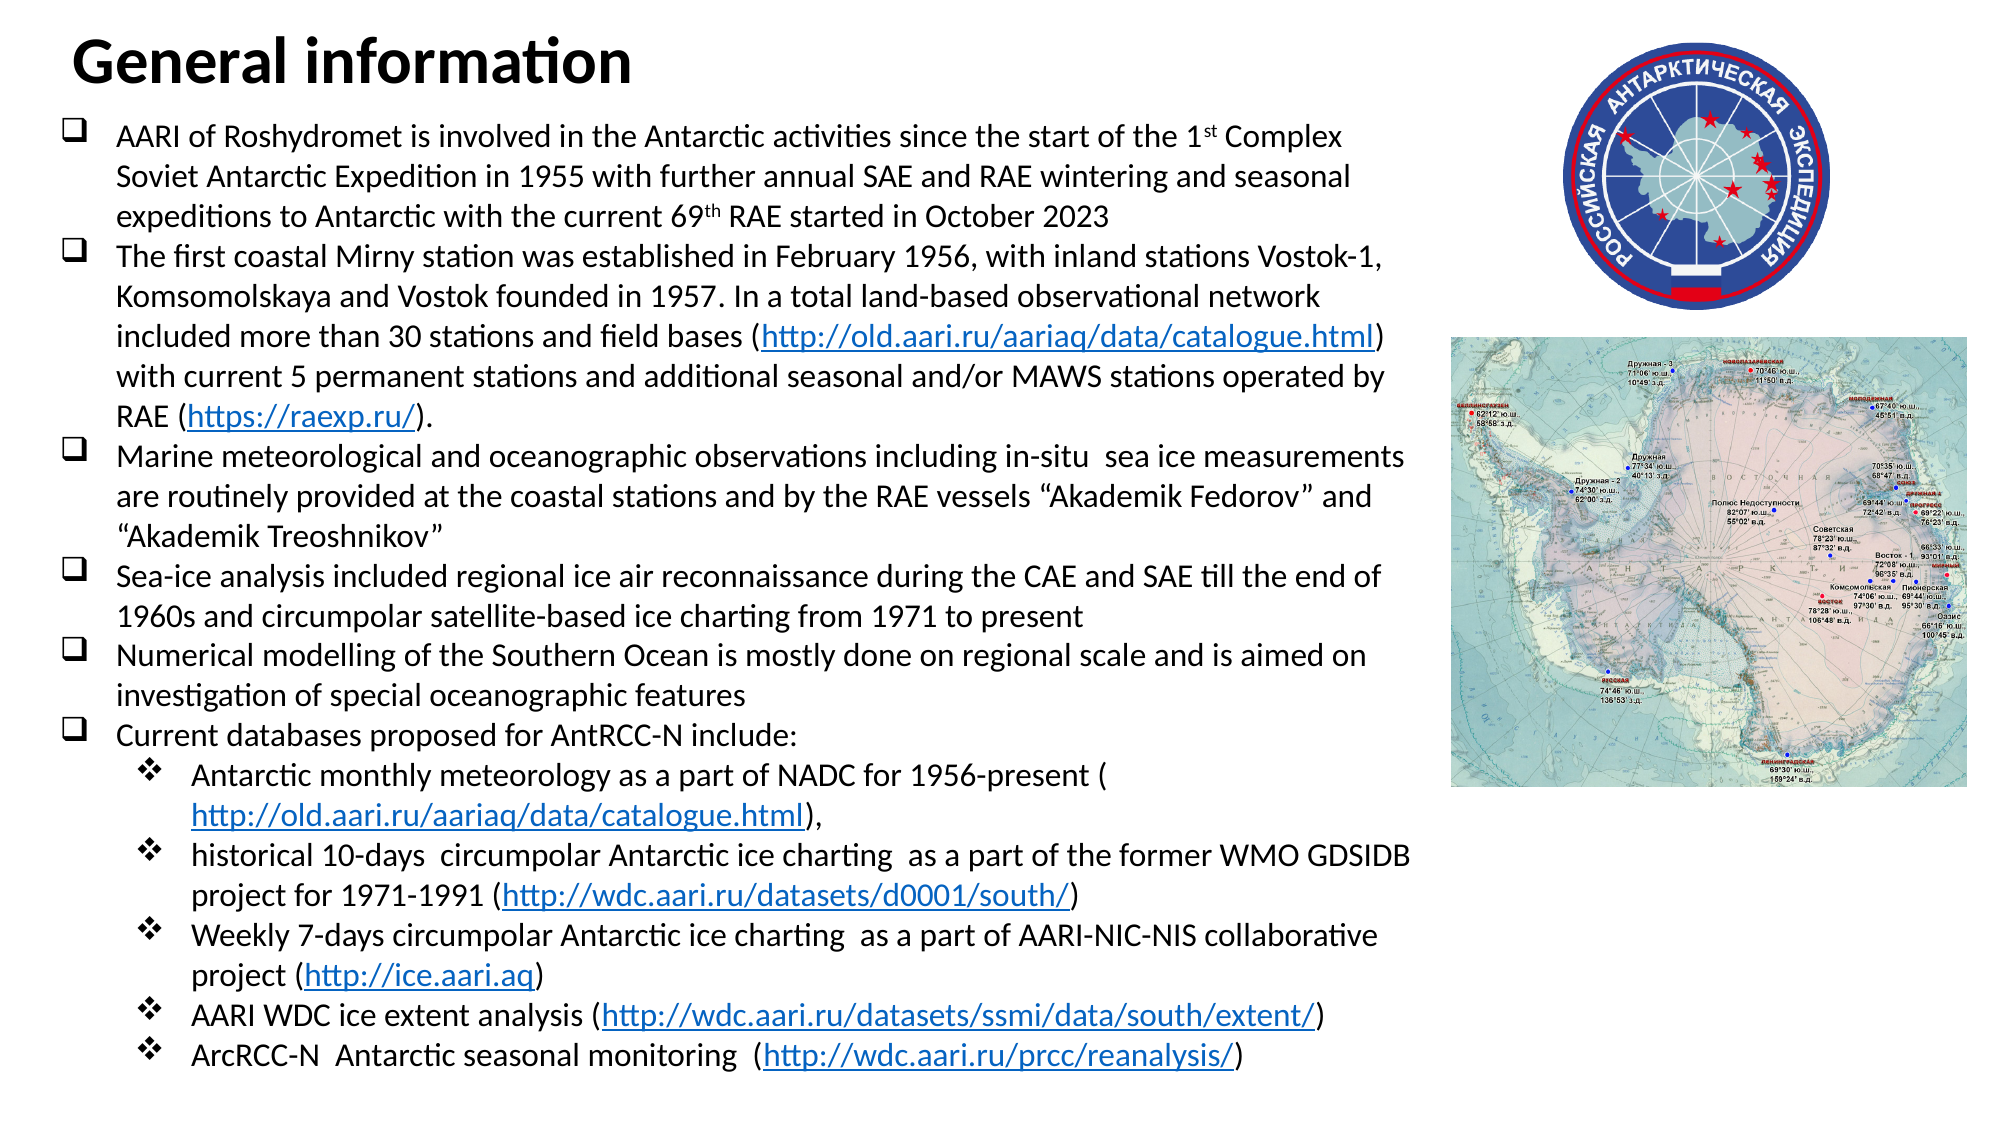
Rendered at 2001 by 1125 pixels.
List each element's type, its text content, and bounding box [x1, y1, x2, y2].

picture [1558, 31, 1834, 322]
title General information [57, 9, 1710, 114]
list AARI of Roshydromet is involved in the Antarctic activities since the start of the 1st Complex Soviet Antarctic Expedition in 1955 with further annual SAE and RAE wintering and seasonal expeditions to Antarctic with the current 69th RAE started in October 2023 The first coastal Mirny station was established in February 1956, with inland stations Vostok-1, Komsomolskaya and Vostok founded in 1957. In a total land-based observational network included more than 30 stations and field bases (http://old.aari.ru/aariaq/data/catalogue.html) with current 5 permanent stations and additional seasonal and/or MAWS stations operated by RAE (https://raexp.ru/). Marine meteorological and oceanographic observations including in-situ sea ice measurements are routinely provided at the coastal stations and by the RAE vessels “Akademik Fedorov” and “Akademik Treoshnikov” Sea-ice analysis included regional ice air reconnaissance during the CAE and SAE till the end of 1960s and circumpolar satellite-based ice charting from 1971 to present Numerical modelling of the Southern Ocean is mostly done on regional scale and is aimed on investigation of special oceanographic features Current databases proposed for AntRCC-N include: Antarctic monthly meteorology as a part of NADC for 1956-present (http://old.aari.ru/aariaq/data/catalogue.html), historical 10-days circumpolar Antarctic ice charting as a part of the former WMO GDSIDB project for 1971-1991 (http://wdc.aari.ru/datasets/d0001/south/) Weekly 7-days circumpolar Antarctic ice charting as a part of AARI-NIC-NIS collaborative project (http://ice.aari.aq) AARI WDC ice extent analysis (http://wdc.aari.ru/datasets/ssmi/data/south/extent/) ArcRCC-N Antarctic seasonal monitoring (http://wdc.aari.ru/prcc/reanalysis/) [44, 107, 1435, 1116]
picture [1451, 337, 1967, 788]
